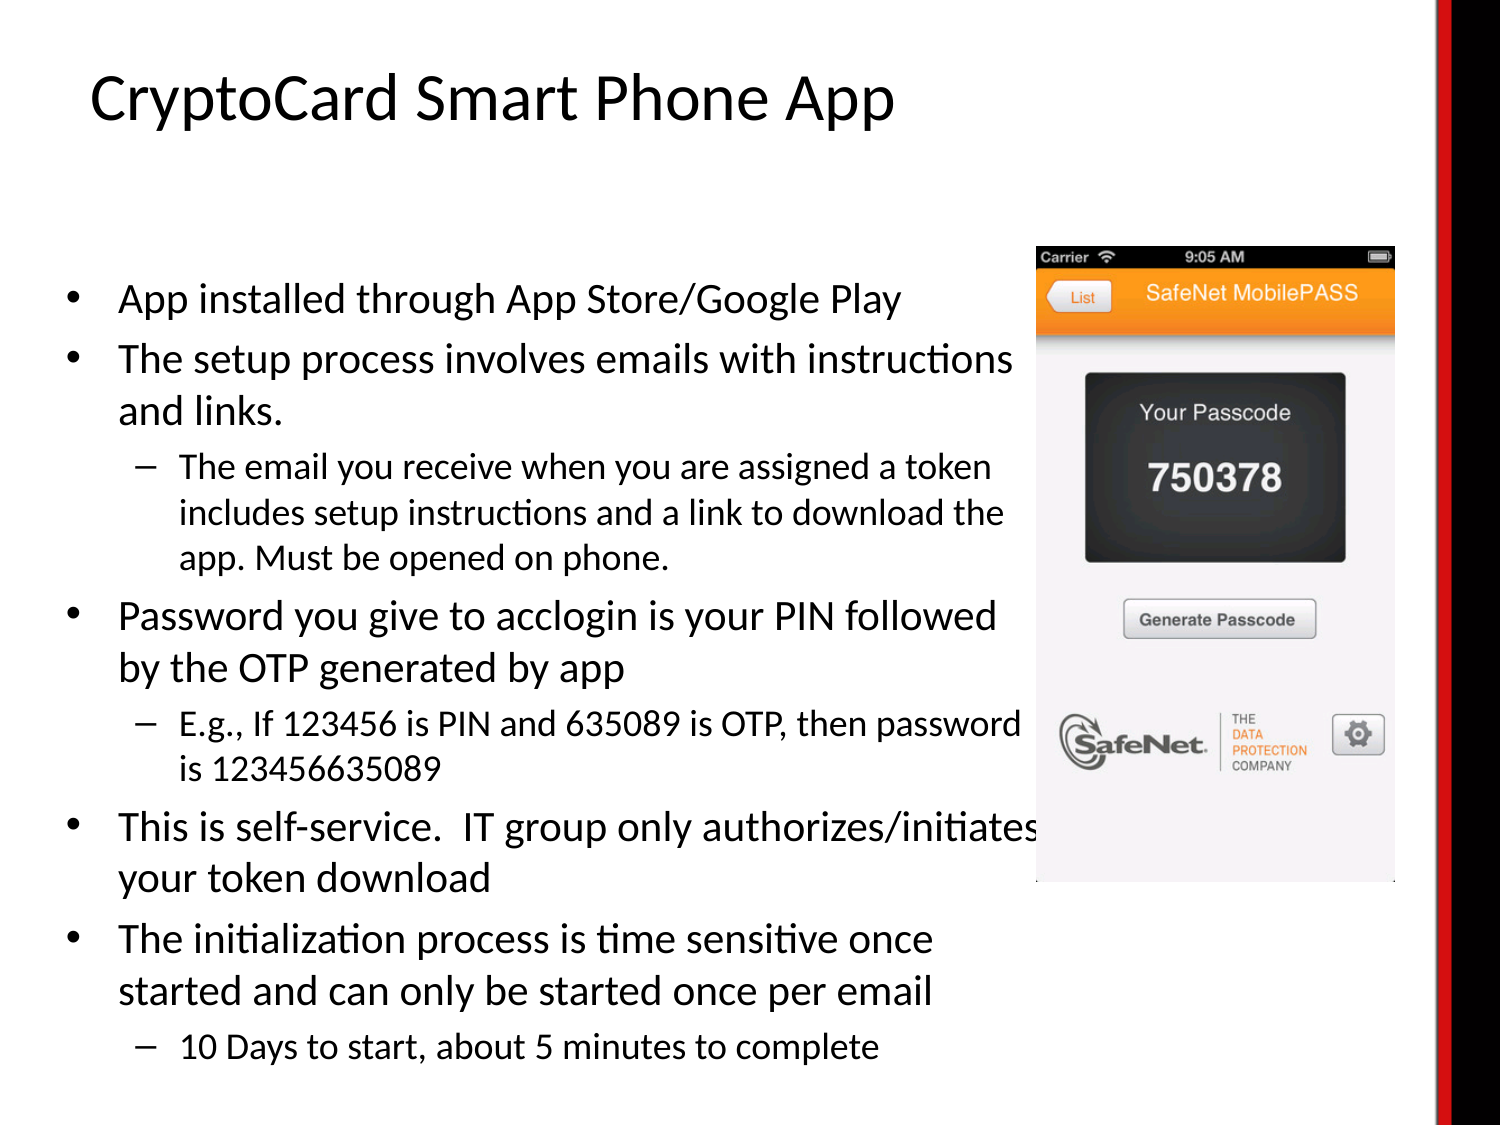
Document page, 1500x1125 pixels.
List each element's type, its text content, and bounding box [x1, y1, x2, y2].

list App installed through App Store/Google Play The setup process involves emails with instructions and links. The email you receive when you are assigned a token includes setup instructions and a link to download the app. Must be opened on phone. Password you give to acclogin is your PIN followed by the OTP generated by app E.g., If 123456 is PIN and 635089 is OTP, then password is 123456635089 This is self-service. IT group only authorizes/initiates your token download The initialization process is time sensitive once started and can only be started once per email 10 Days to start, about 5 minutes to complete [50, 262, 1063, 1097]
title CryptoCard Smart Phone App [75, 45, 1425, 142]
picture [0, 0, 1500, 1125]
